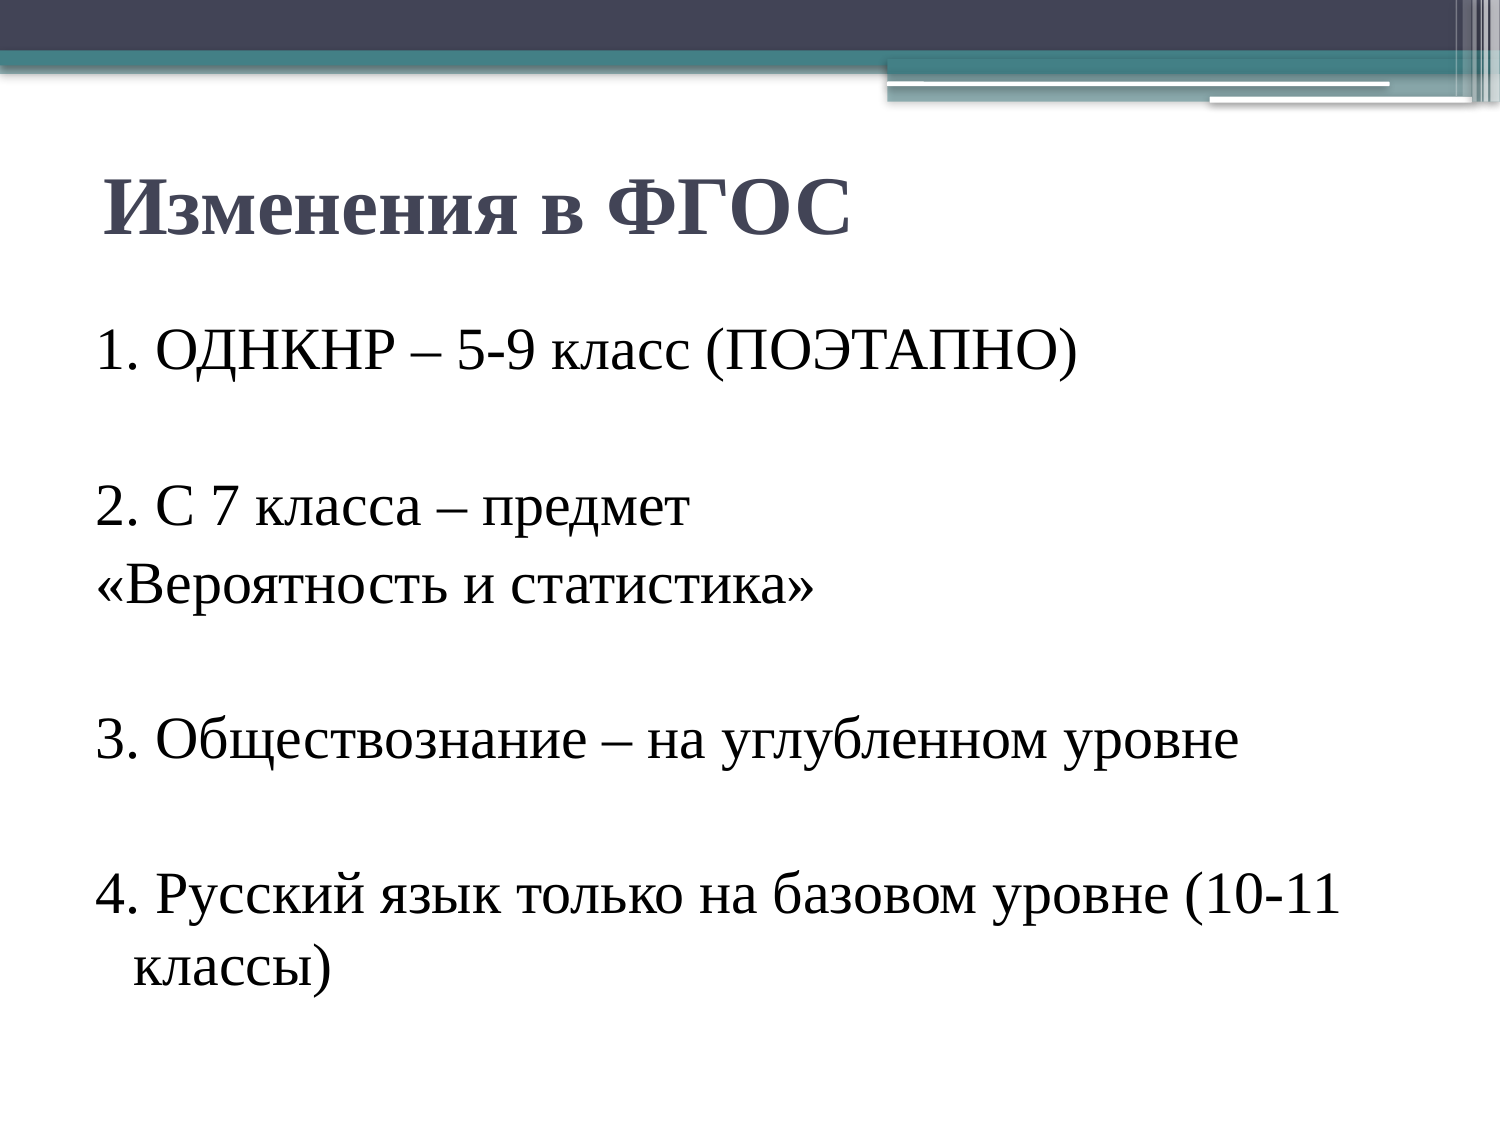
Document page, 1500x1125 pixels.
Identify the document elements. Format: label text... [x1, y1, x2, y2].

title Изменения в ФГОС [88, 113, 1439, 289]
list 1. ОДНКНР – 5-9 класс (ПОЭТАПНО) 2. С 7 класса – предмет «Вероятность и статистика» 3. Обществознание – на углубленном уровне 4. Русский язык только на базовом уровне (10-11 классы) [64, 302, 1415, 1013]
